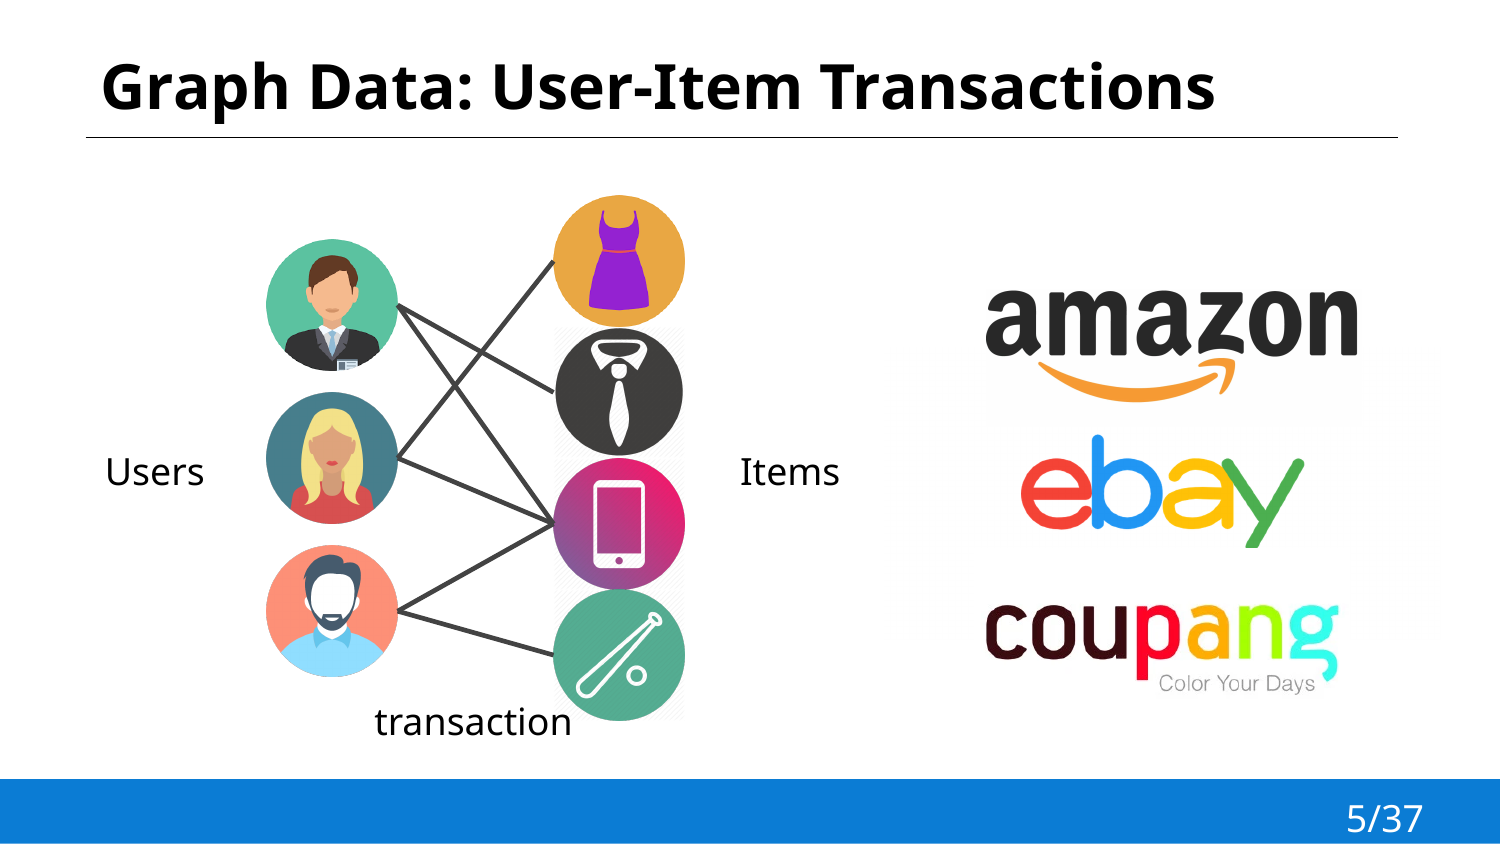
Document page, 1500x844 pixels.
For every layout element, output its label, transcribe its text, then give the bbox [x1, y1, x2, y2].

list Items [725, 425, 869, 491]
title Graph Data: User-Item Transactions [85, 32, 1449, 138]
text_box 5/37 [1330, 779, 1500, 844]
picture [883, 289, 1441, 749]
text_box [266, 195, 686, 721]
list transaction [359, 730, 592, 741]
text_box [0, 779, 1330, 844]
list Users [89, 425, 234, 491]
